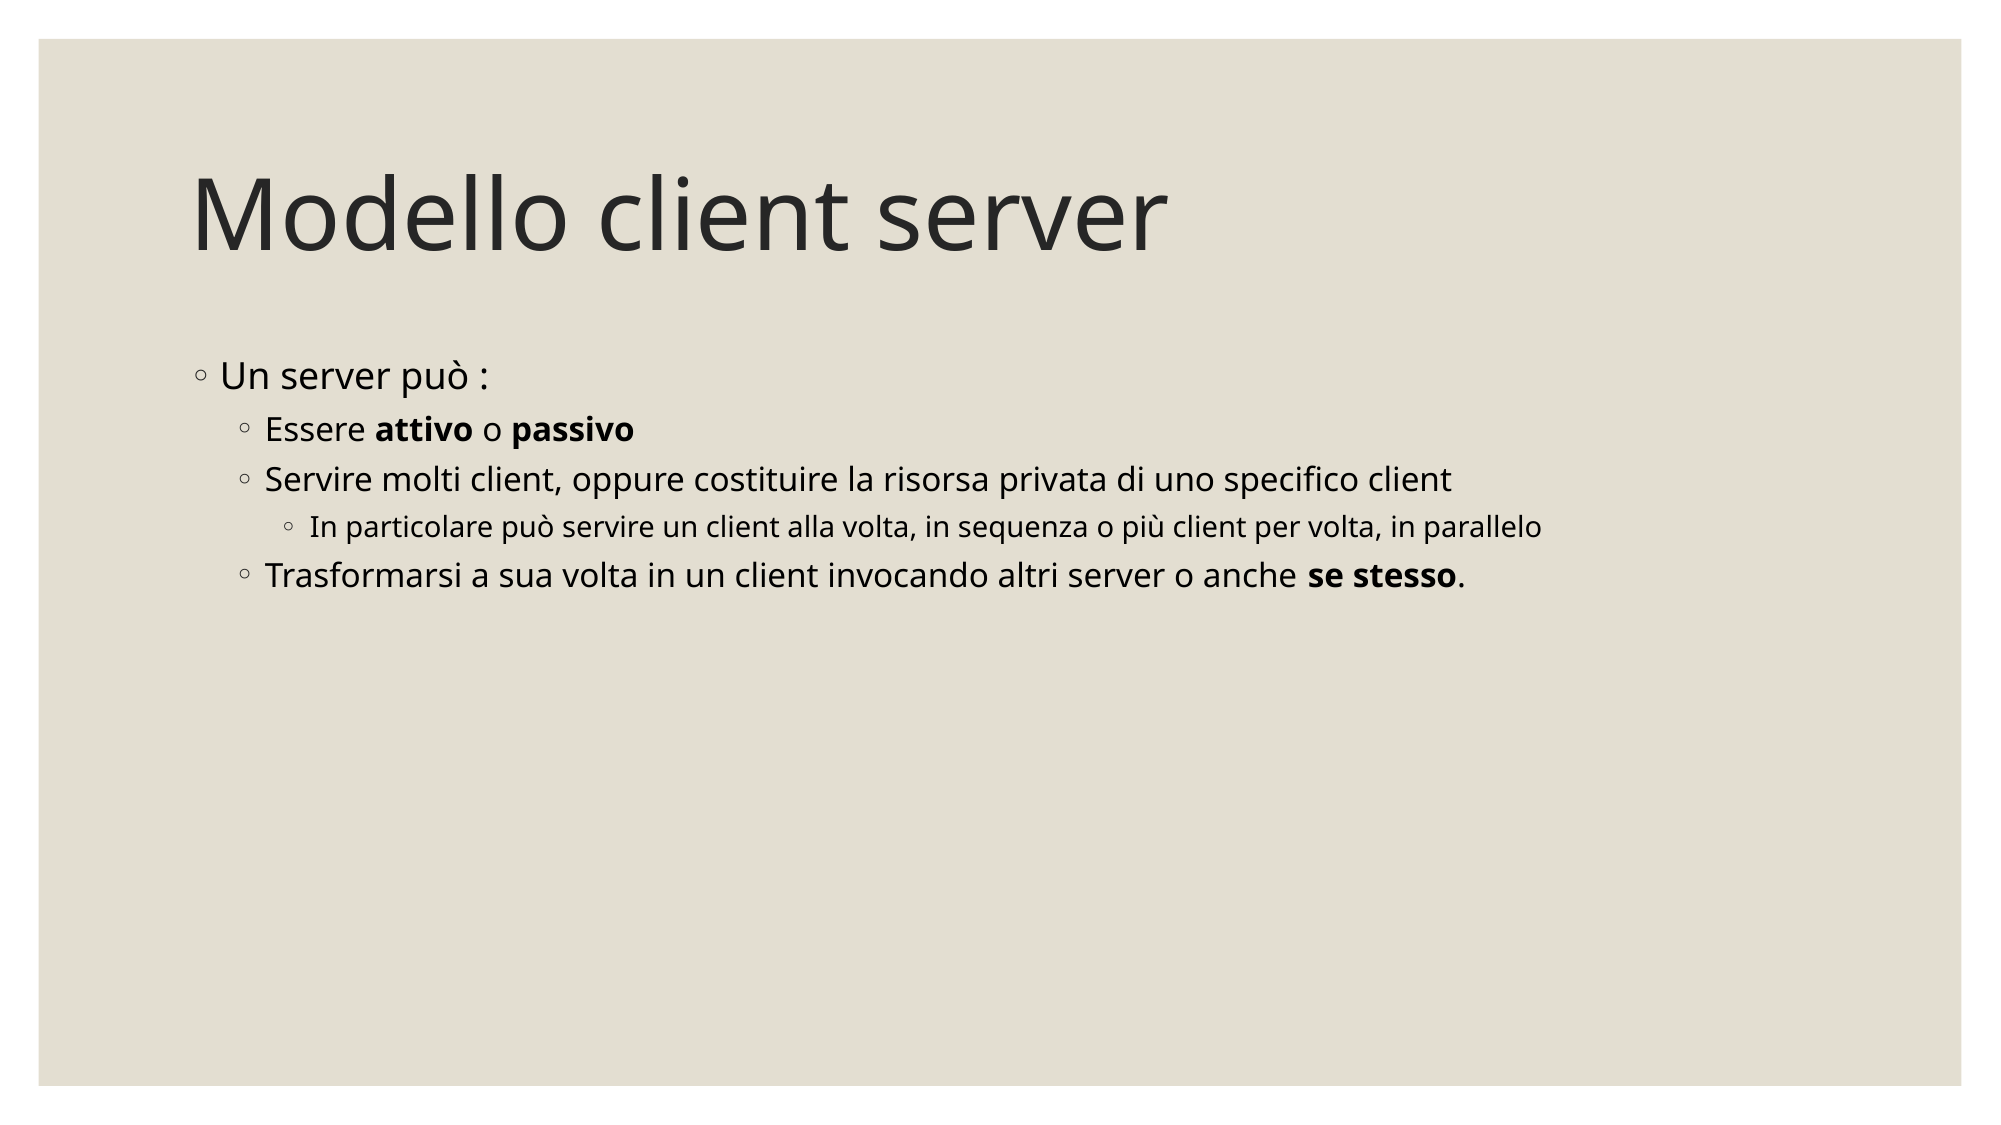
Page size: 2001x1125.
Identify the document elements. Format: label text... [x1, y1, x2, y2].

list Un server può : Essere attivo o passivo Servire molti client, oppure costituire la risorsa privata di uno specifico client In particolare può servire un client alla volta, in sequenza o più client per volta, in parallelo Trasformarsi a sua volta in un client invocando altri server o anche se stesso. [174, 345, 1825, 990]
title Modello client server [174, 105, 1825, 331]
